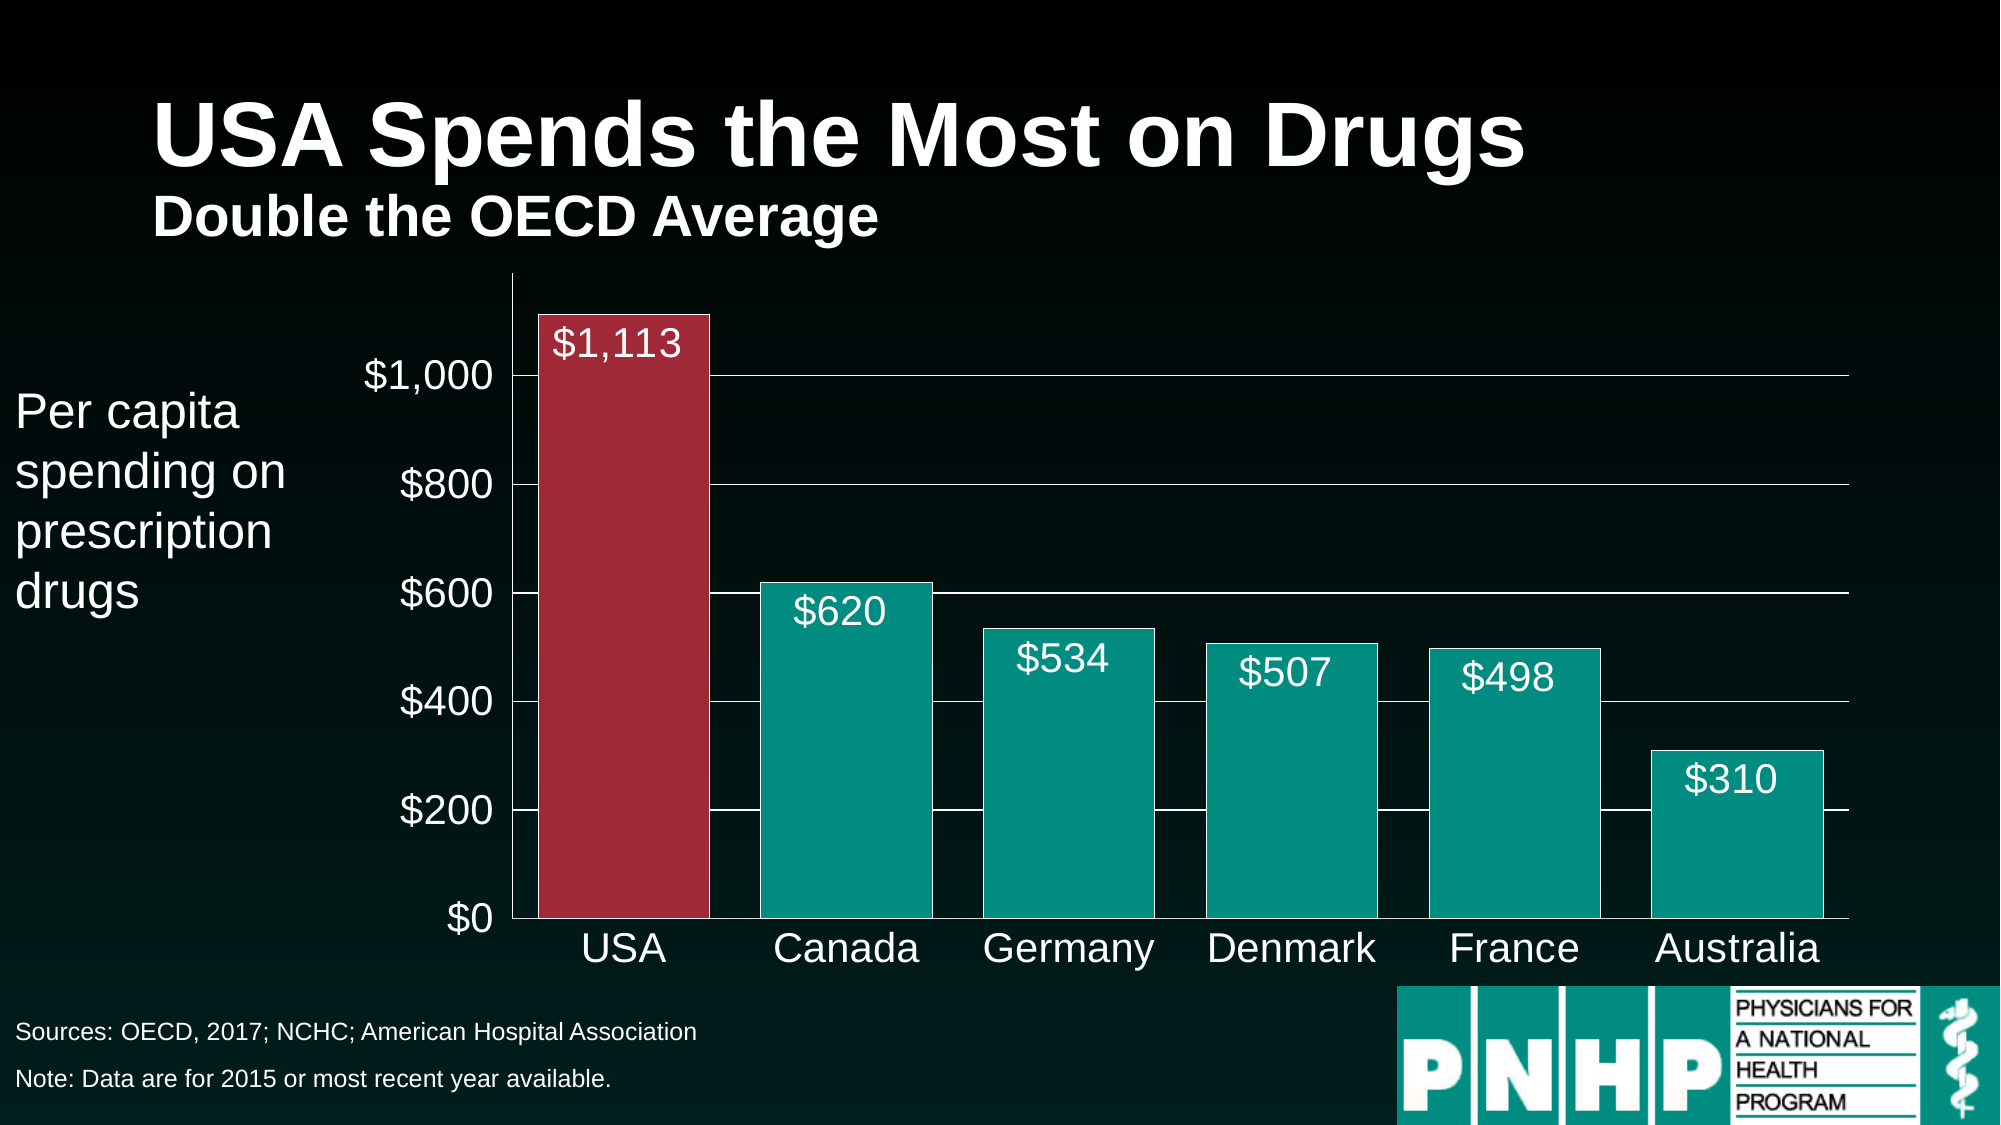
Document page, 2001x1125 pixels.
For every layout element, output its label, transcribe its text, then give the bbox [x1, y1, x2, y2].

text_box Per capita spending on prescription drugs [0, 370, 333, 626]
title USA Spends the Most on Drugs Double the OECD Average [137, 59, 1863, 278]
list Sources: OECD, 2017; NCHC; American Hospital Association Note: Data are for 2015 or most recent year available. [0, 986, 1350, 1125]
chart [333, 258, 1880, 987]
picture [1397, 986, 2000, 1125]
